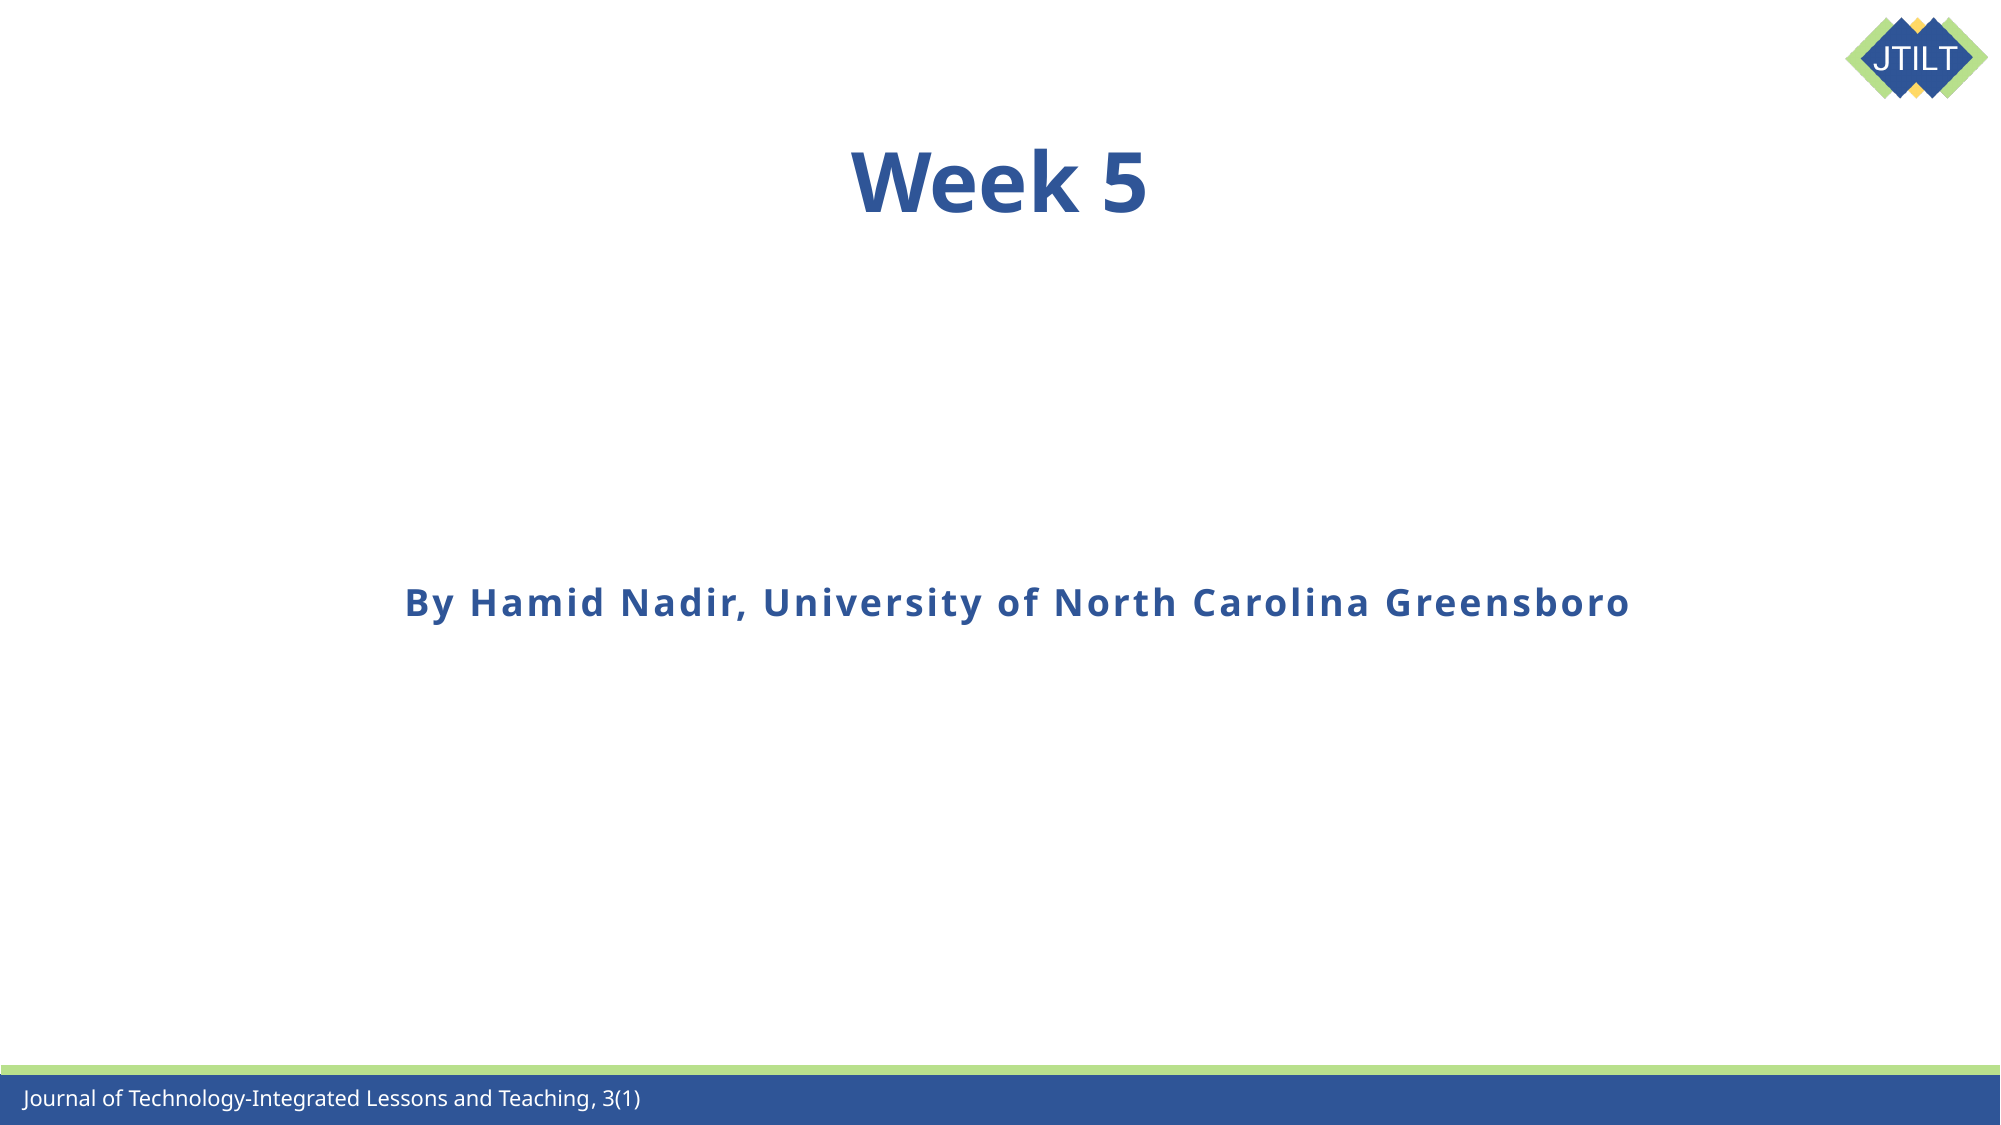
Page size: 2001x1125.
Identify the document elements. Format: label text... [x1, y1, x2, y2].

subtitle By Hamid Nadir, University of North Carolina Greensboro [324, 572, 1725, 817]
title Week 5 [150, 136, 1850, 237]
picture [1845, 17, 1988, 99]
